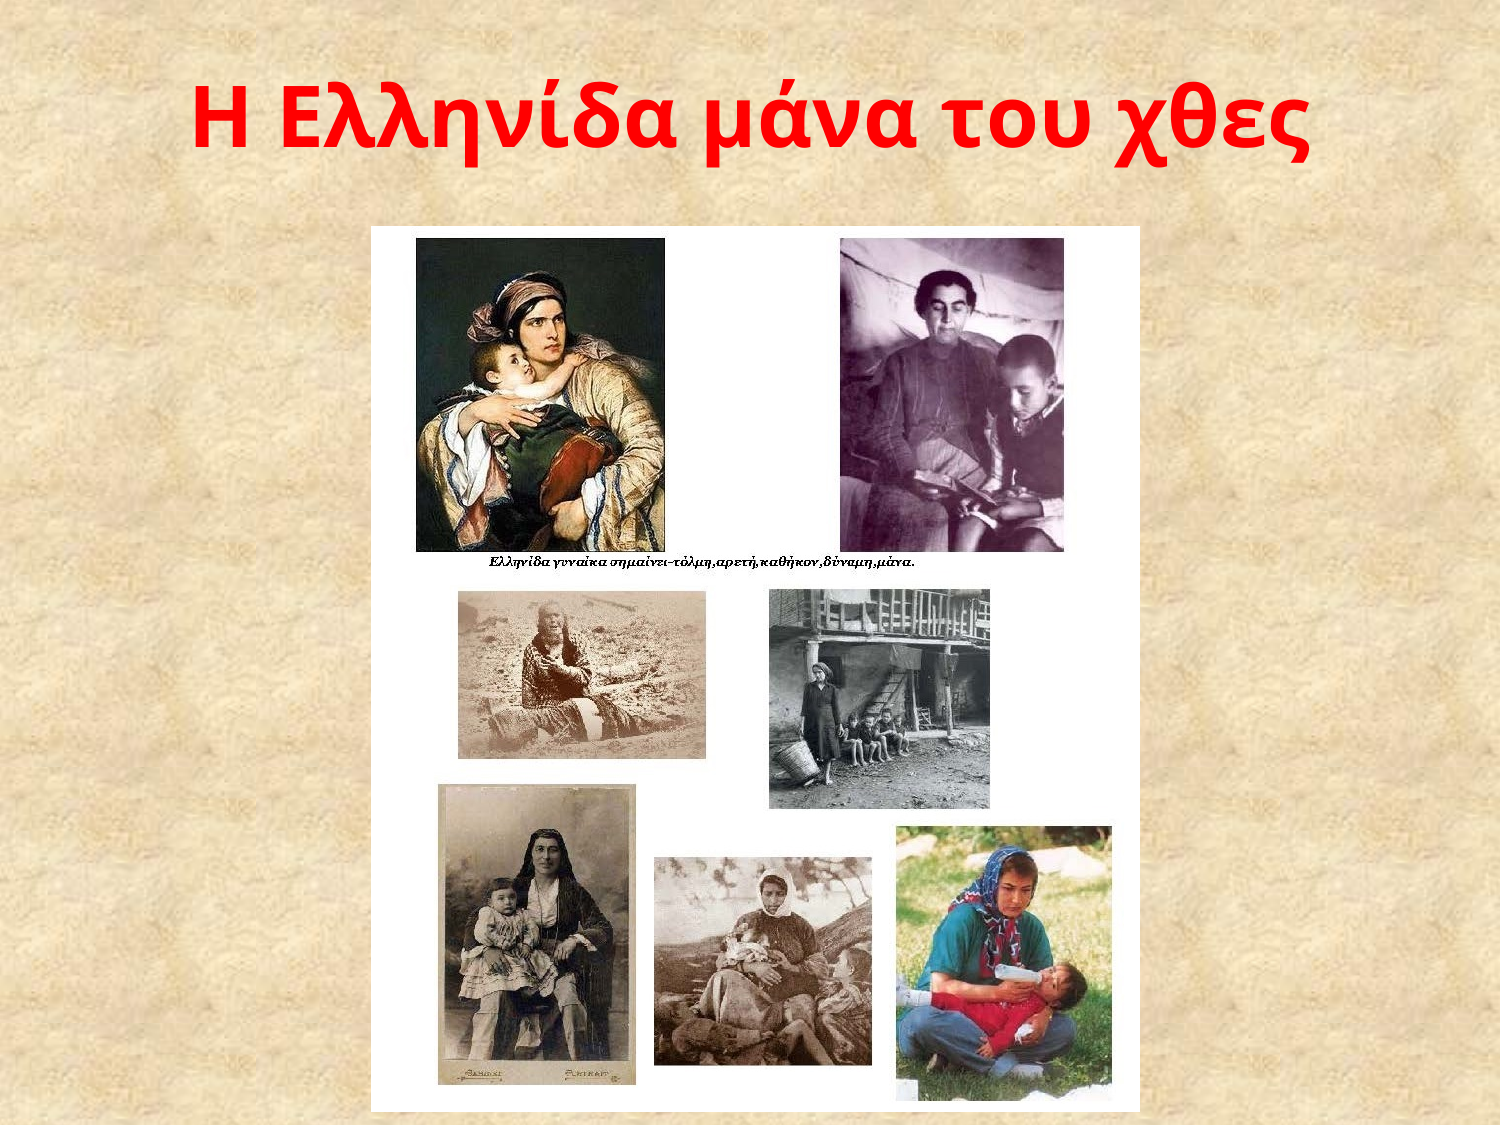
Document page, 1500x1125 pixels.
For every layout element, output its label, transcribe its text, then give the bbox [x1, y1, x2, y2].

title Η Ελληνίδα μάνα του χθες [75, 30, 1425, 197]
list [371, 226, 1140, 1112]
picture [0, 0, 1500, 1125]
